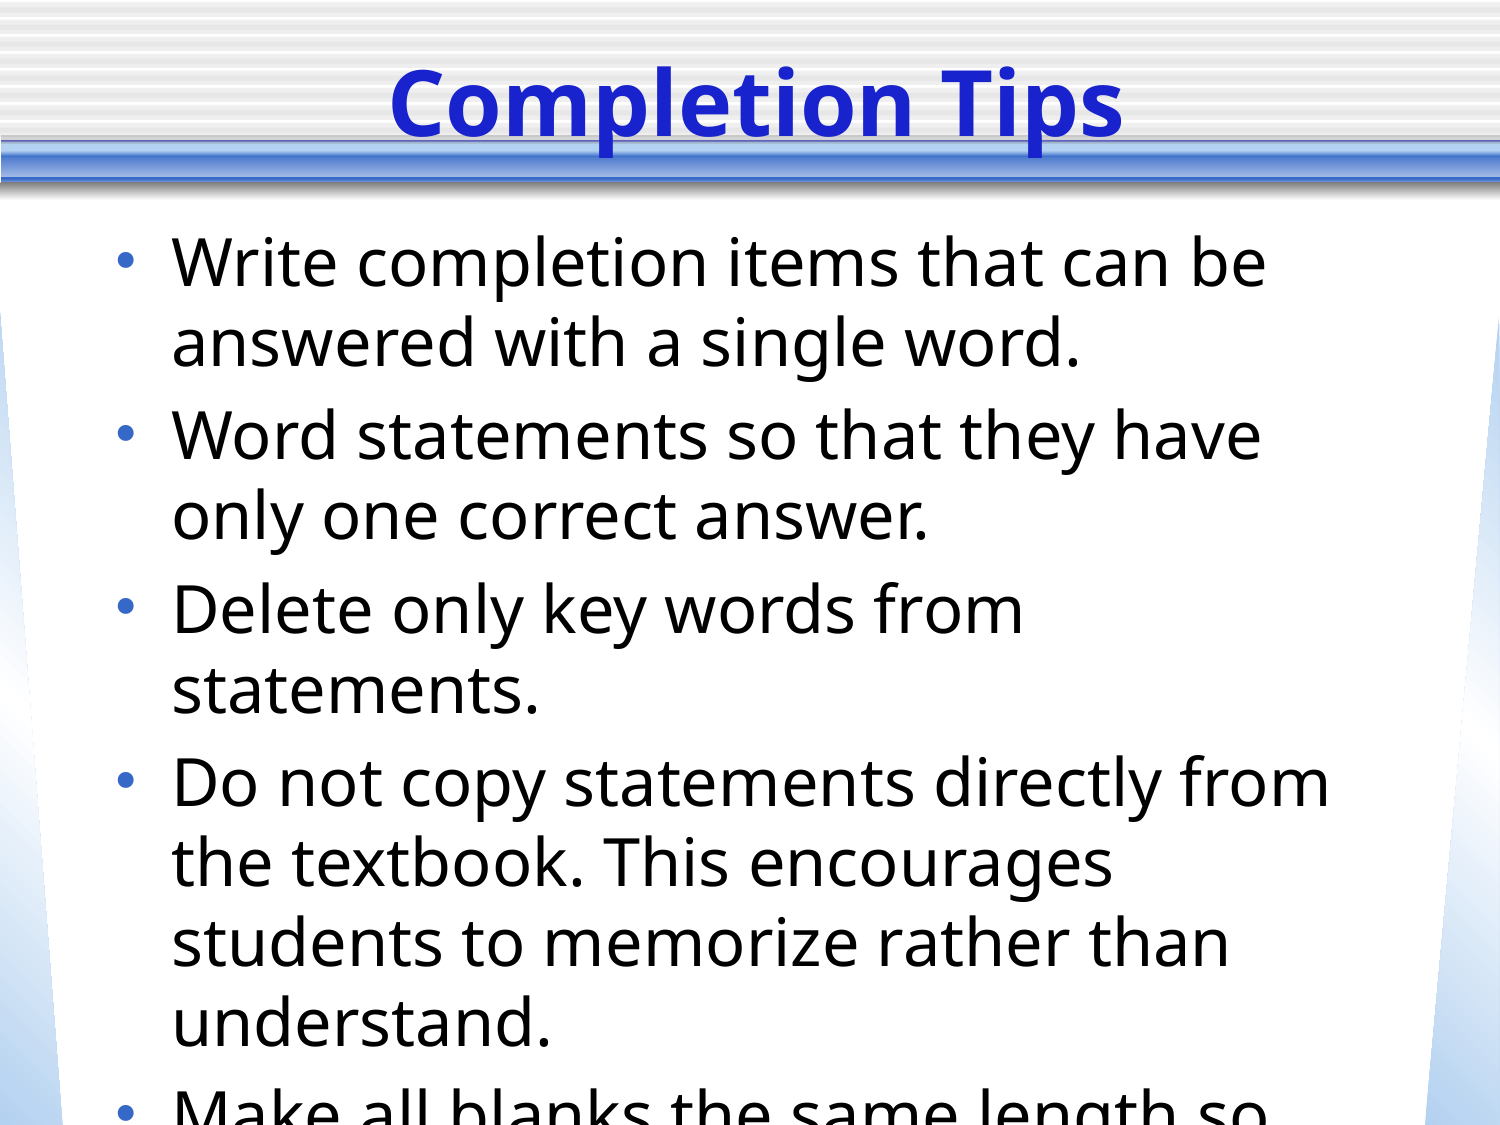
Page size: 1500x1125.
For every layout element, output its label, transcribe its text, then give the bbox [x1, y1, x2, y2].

picture [0, 0, 1500, 135]
title Completion Tips [24, 12, 1488, 188]
list Write completion items that can be answered with a single word. Word statements so that they have only one correct answer. Delete only key words from statements. Do not copy statements directly from the textbook. This encourages students to memorize rather than understand. Make all blanks the same length so don’t give hint. [99, 212, 1376, 1125]
